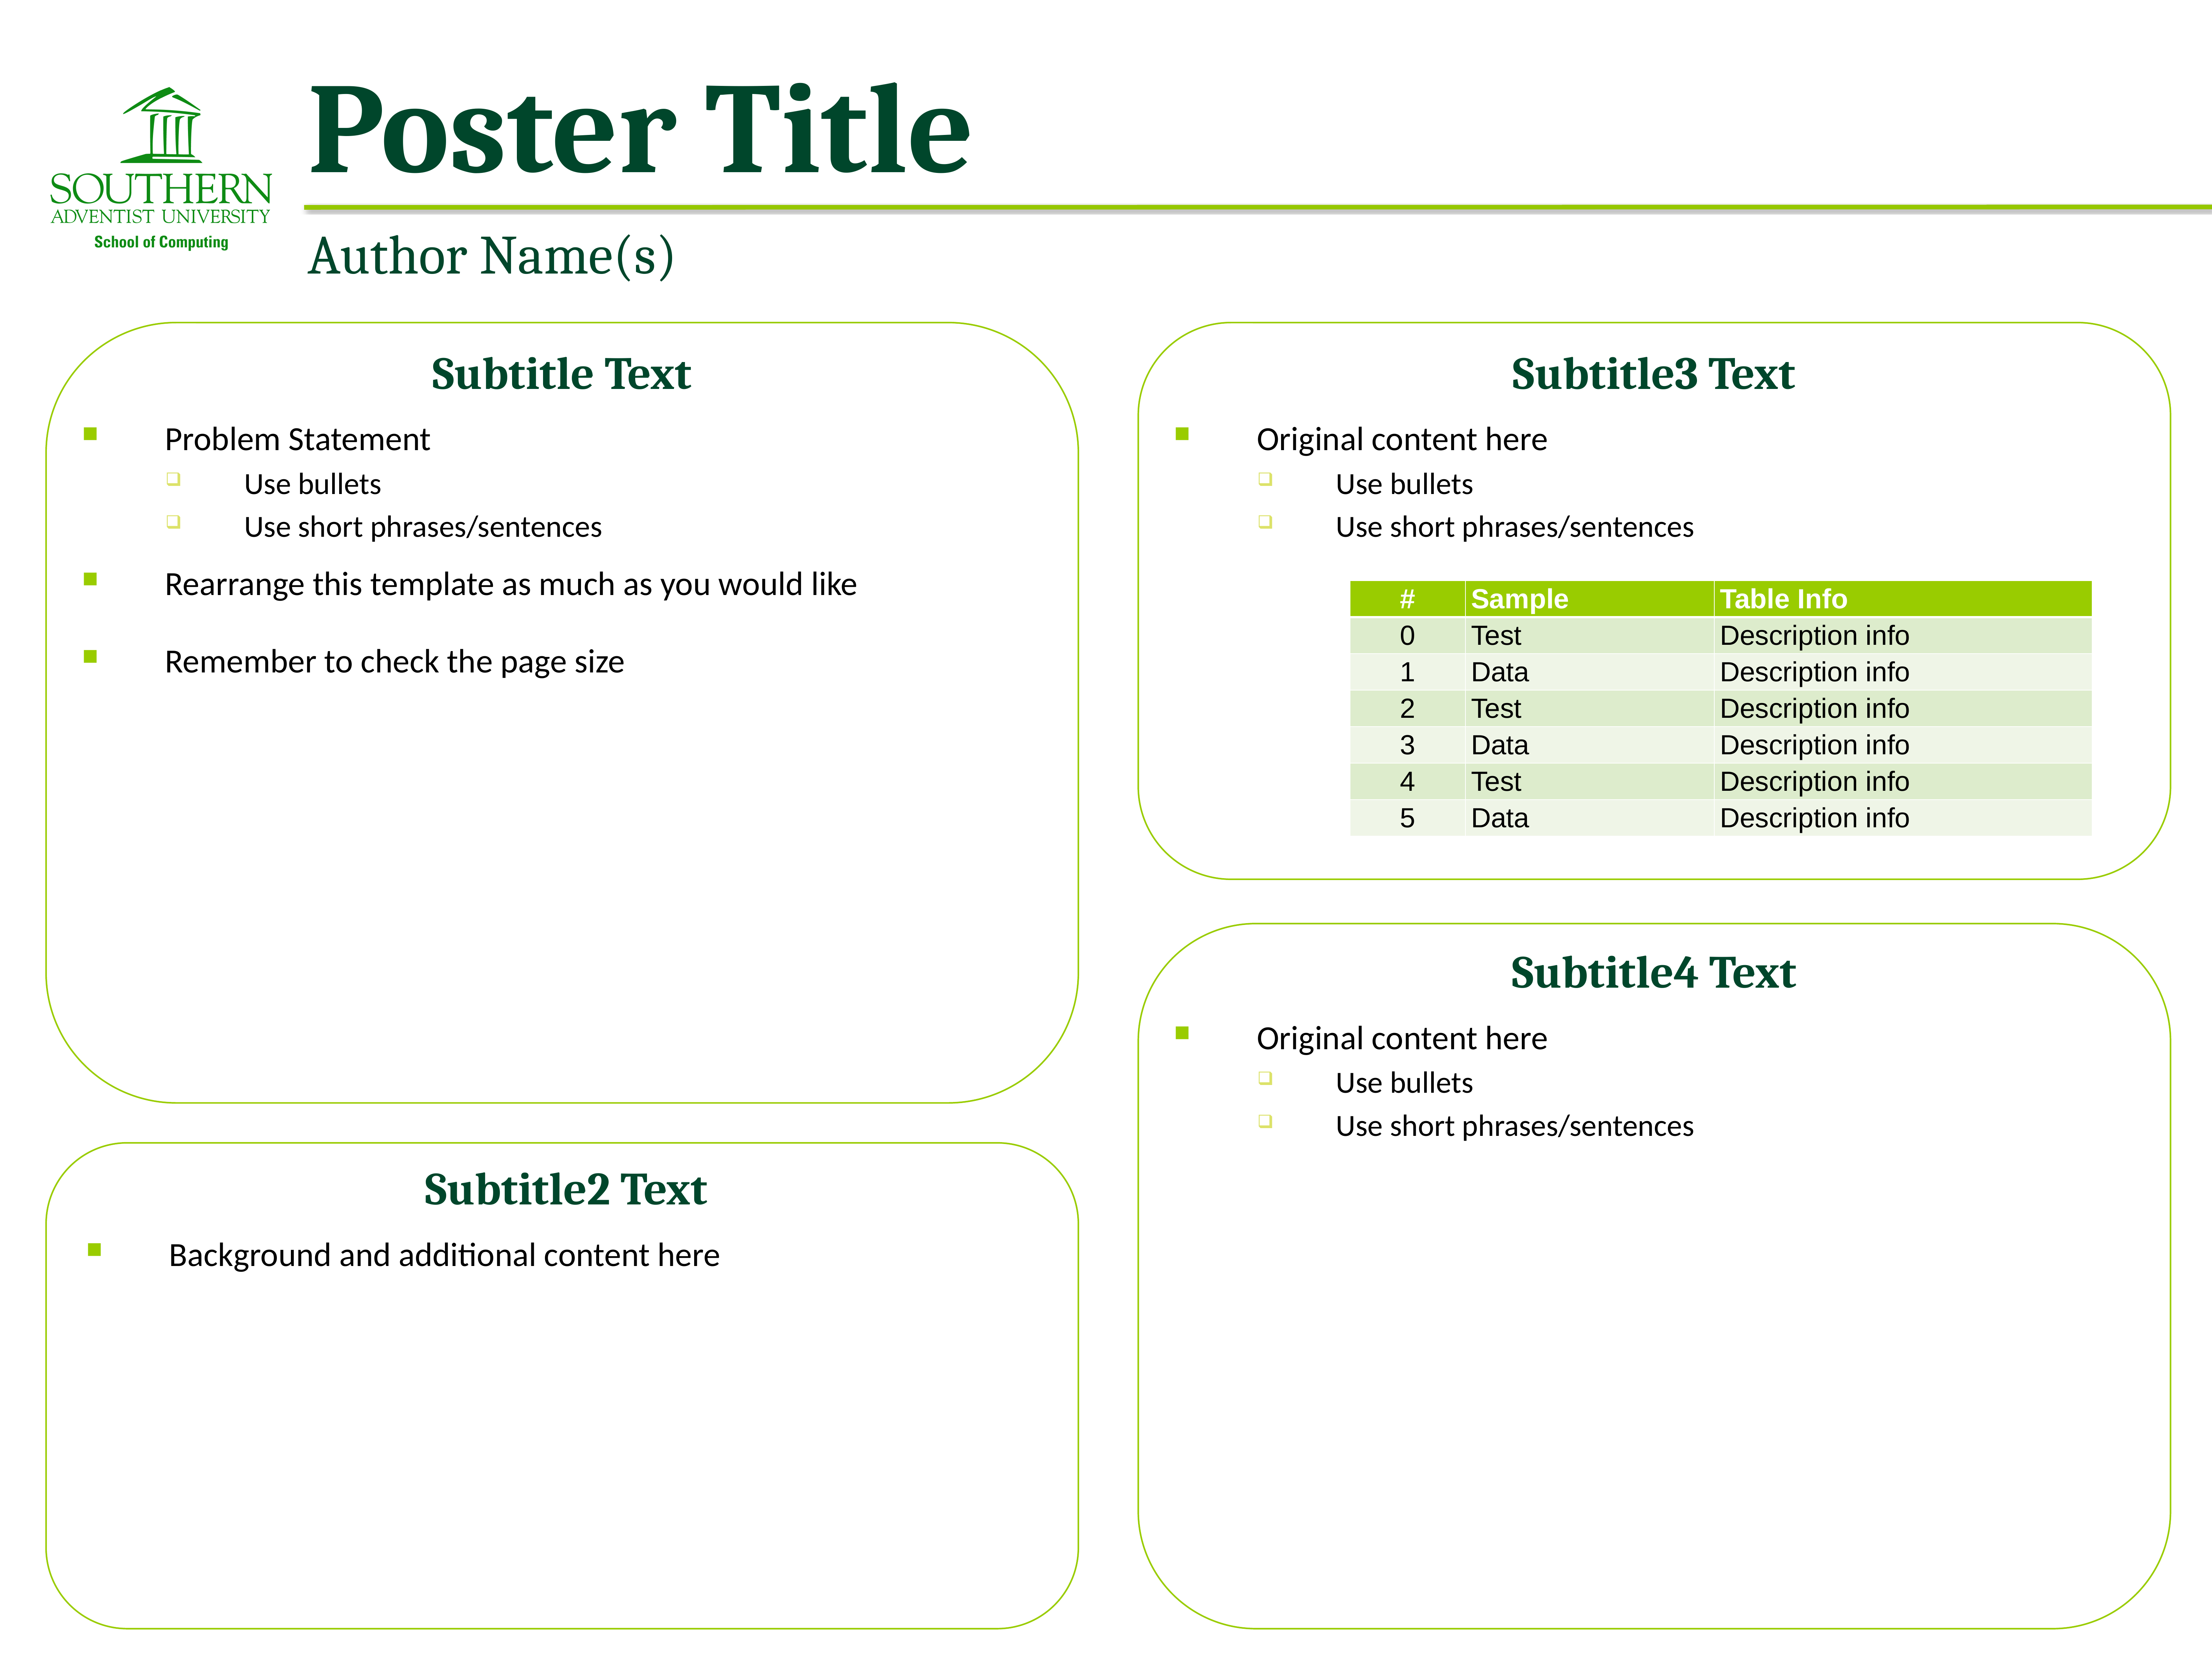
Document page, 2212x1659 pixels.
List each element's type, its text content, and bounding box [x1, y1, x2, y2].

table_cell 4 [1350, 764, 1465, 799]
table_cell Description info [1715, 654, 2092, 690]
table_cell Description info [1715, 800, 2092, 836]
text_box [1194, 1613, 2114, 1630]
table_cell 0 [1350, 618, 1465, 653]
table_cell Description info [1715, 691, 2092, 726]
list Subtitle Text Problem Statement Use bullets Use short phrases/sentences Rearrange this template as much as you would like Remember to check the page size [60, 331, 1065, 1092]
text_box [45, 1172, 64, 1600]
text_box [2157, 984, 2171, 1568]
table_cell 1 [1350, 654, 1465, 690]
text_box [127, 321, 998, 331]
table_cell Data [1466, 727, 1714, 763]
text_box [1137, 985, 1152, 1568]
text_box [1137, 366, 1152, 836]
table_cell 3 [1350, 727, 1465, 763]
title Poster Title [285, 32, 2212, 205]
text_box [85, 1618, 1040, 1630]
text_box Subtitle4 Text Original content here Use bullets Use short phrases/sentences [1152, 931, 2157, 1613]
picture [51, 87, 272, 272]
text_box Author Name(s) [285, 207, 2212, 306]
table_cell Test [1466, 764, 1714, 799]
table_cell Data [1466, 800, 1714, 836]
table_cell Description info [1715, 727, 2092, 763]
text_box [1214, 923, 2095, 931]
table_cell Description info [1715, 764, 2092, 799]
text_box [45, 393, 60, 1033]
text_box [2157, 365, 2171, 837]
table_cell 5 [1350, 800, 1465, 836]
text_box [1069, 1185, 1079, 1587]
text_box [1191, 871, 2118, 880]
text_box [98, 1142, 1026, 1147]
table_cell Data [1466, 654, 1714, 690]
table_header Table Info [1715, 581, 2092, 616]
text_box [1189, 321, 2119, 331]
table_cell Description info [1715, 618, 2092, 653]
text_box Subtitle2 Text Background and additional content here [64, 1147, 1069, 1618]
table_cell 2 [1350, 691, 1465, 726]
table_header Sample [1466, 581, 1714, 616]
text_box [123, 1092, 1002, 1104]
text_box Subtitle3 Text Original content here Use bullets Use short phrases/sentences [1152, 331, 2157, 871]
table_header # [1350, 581, 1465, 616]
text_box [1065, 393, 1079, 1033]
table_cell Test [1466, 618, 1714, 653]
table_cell Test [1466, 691, 1714, 726]
